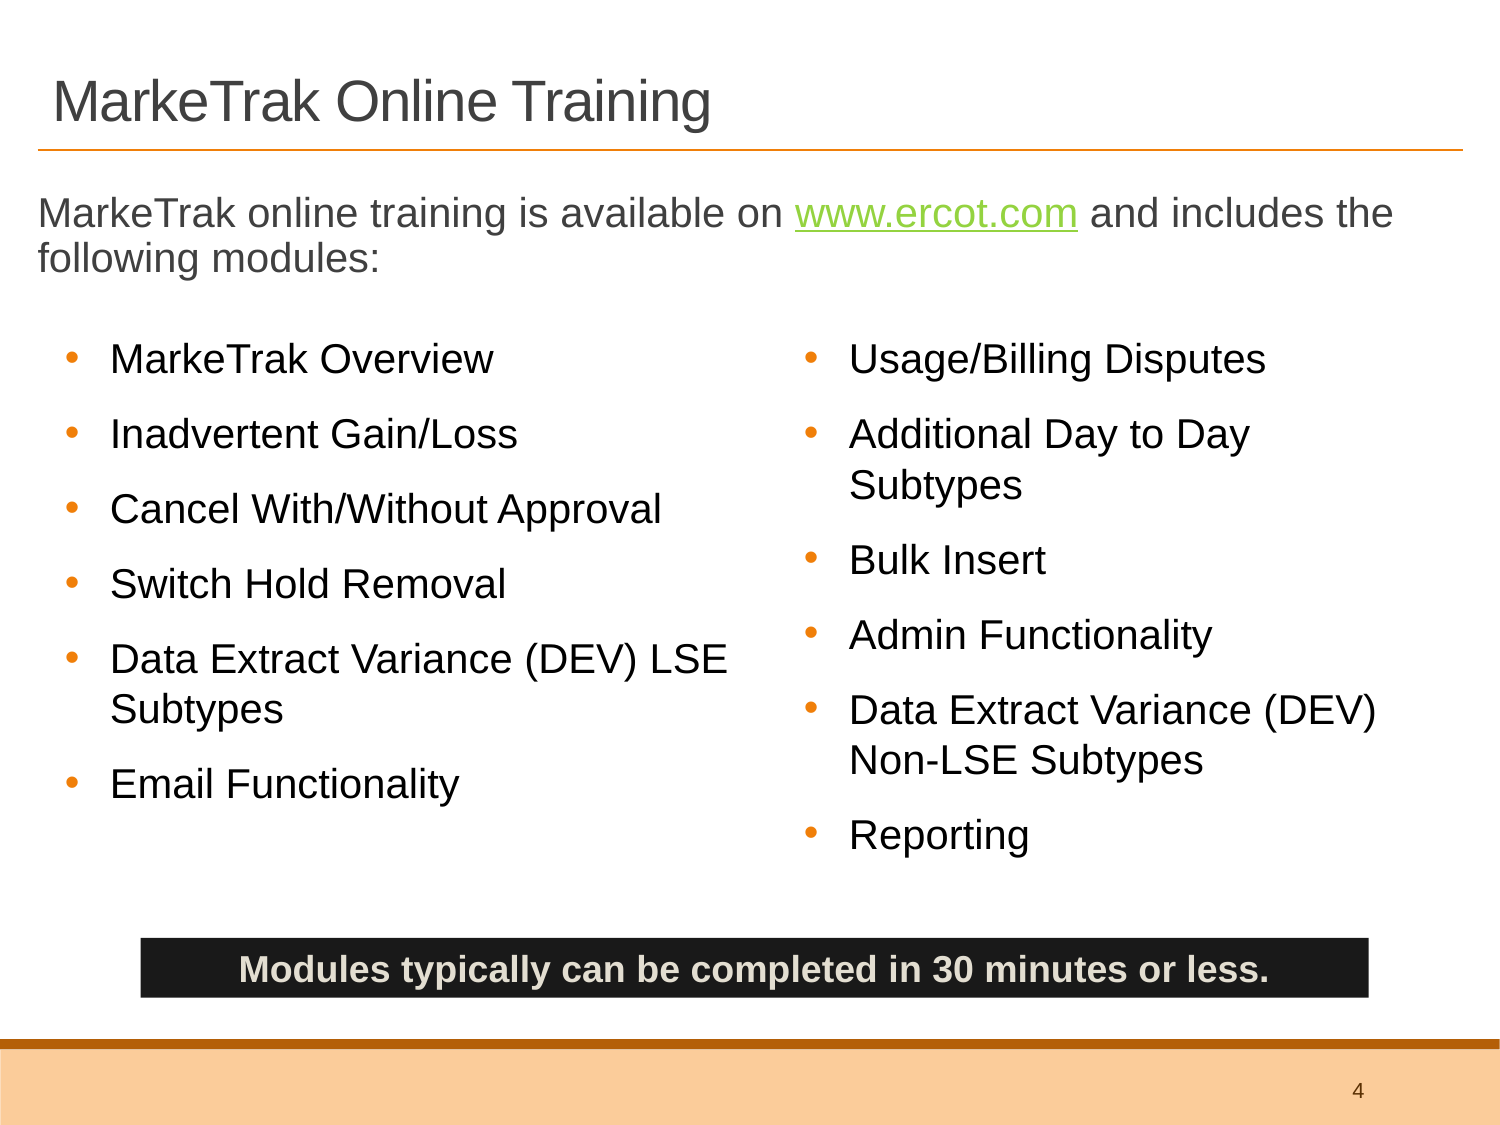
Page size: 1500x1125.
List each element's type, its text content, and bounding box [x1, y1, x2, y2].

list MarkeTrak online training is available on www.ercot.com and includes the following modules: [37, 184, 1463, 307]
slide_number 4 [1218, 1059, 1380, 1120]
text_box MarkeTrak Overview Inadvertent Gain/Loss Cancel With/Without Approval Switch Hold Removal Data Extract Variance (DEV) LSE Subtypes Email Functionality [49, 324, 771, 815]
text_box Usage/Billing Disputes Additional Day to Day Subtypes Bulk Insert Admin Functionality Data Extract Variance (DEV) Non-LSE Subtypes Reporting [789, 324, 1444, 865]
title MarkeTrak Online Training [37, 37, 1275, 141]
text_box Modules typically can be completed in 30 minutes or less. [140, 937, 1369, 998]
